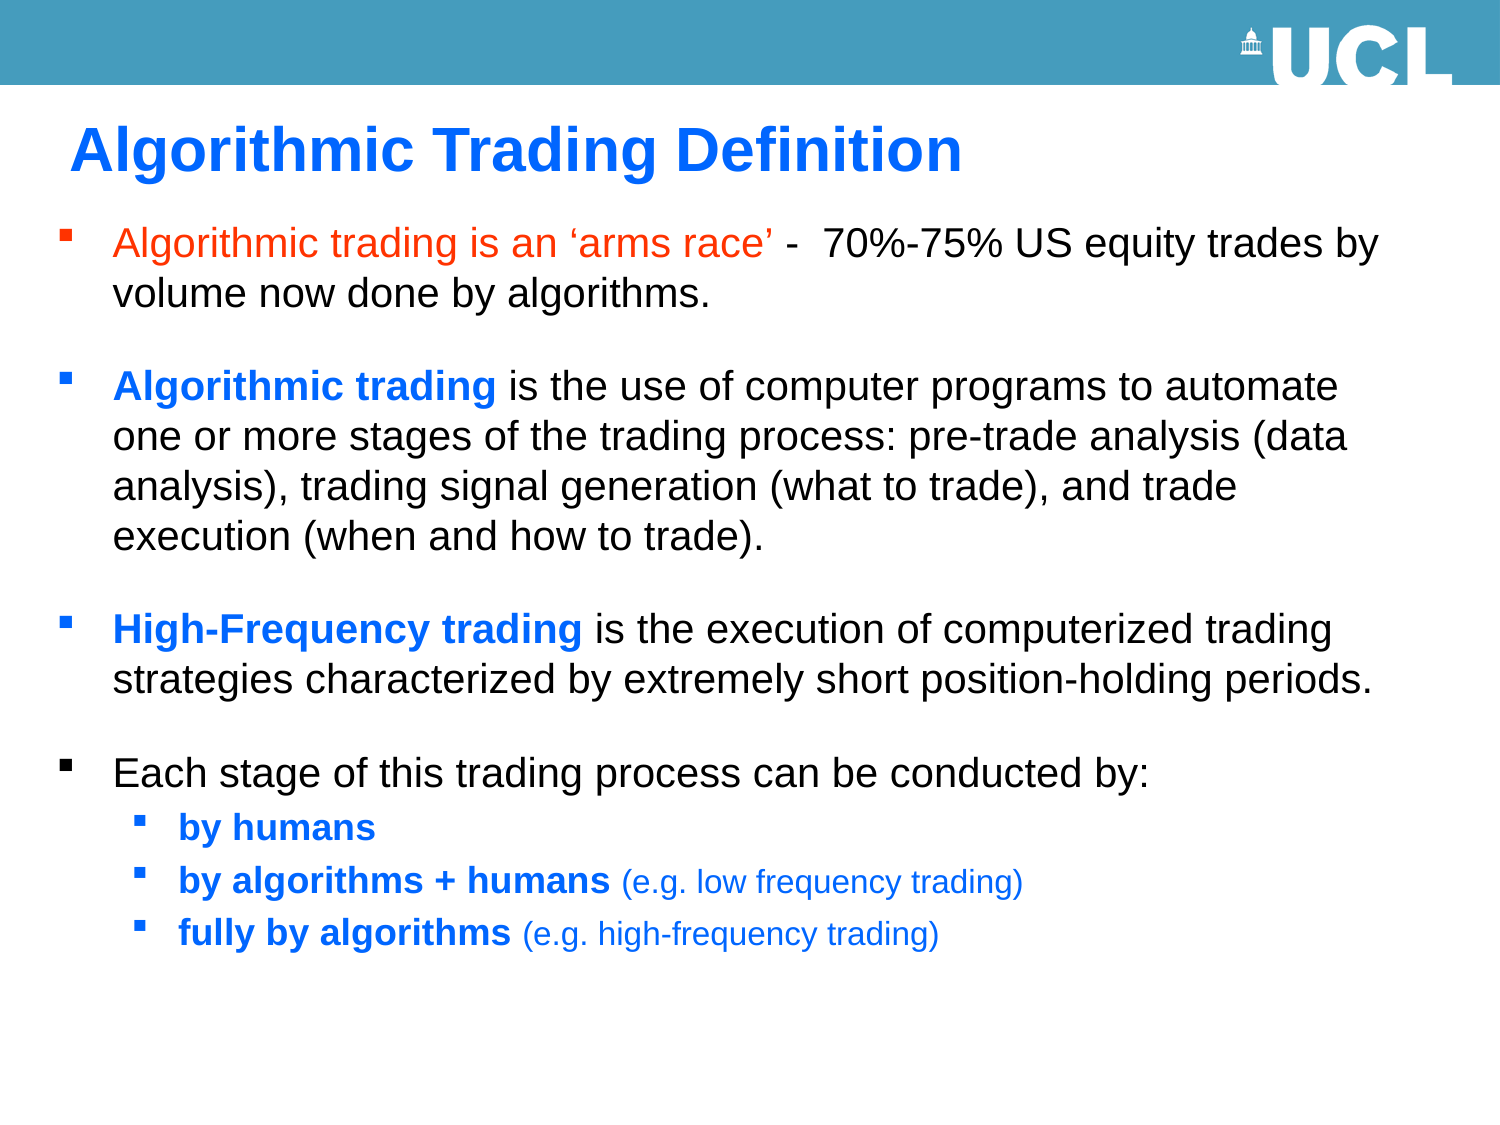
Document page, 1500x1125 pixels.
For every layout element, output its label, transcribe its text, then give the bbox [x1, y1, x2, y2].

title Algorithmic Trading Definition [54, 101, 1447, 197]
picture [0, 0, 1500, 85]
list Algorithmic trading is an ‘arms race’ - 70%-75% US equity trades by volume now done by algorithms. Algorithmic trading is the use of computer programs to automate one or more stages of the trading process: pre-trade analysis (data analysis), trading signal generation (what to trade), and trade execution (when and how to trade). High-Frequency trading is the execution of computerized trading strategies characterized by extremely short position-holding periods. Each stage of this trading process can be conducted by: by humans by algorithms + humans (e.g. low frequency trading) fully by algorithms (e.g. high-frequency trading) [41, 208, 1434, 882]
